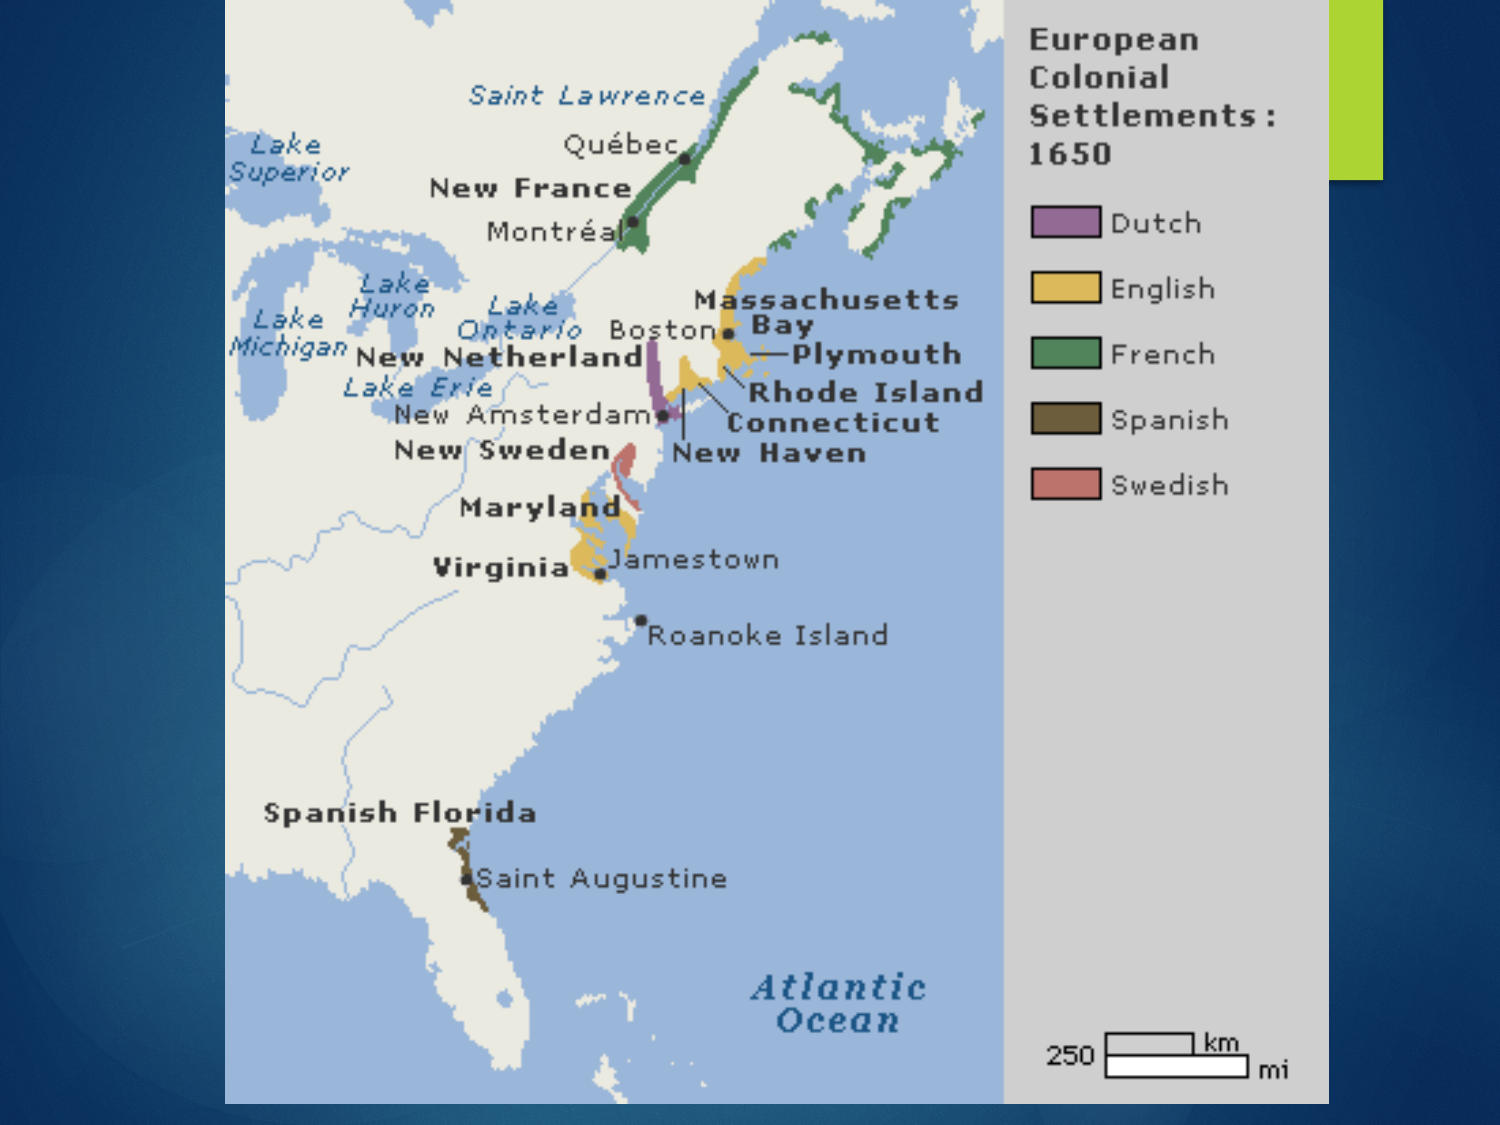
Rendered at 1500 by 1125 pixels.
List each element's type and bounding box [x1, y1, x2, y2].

picture [224, 0, 1330, 1105]
